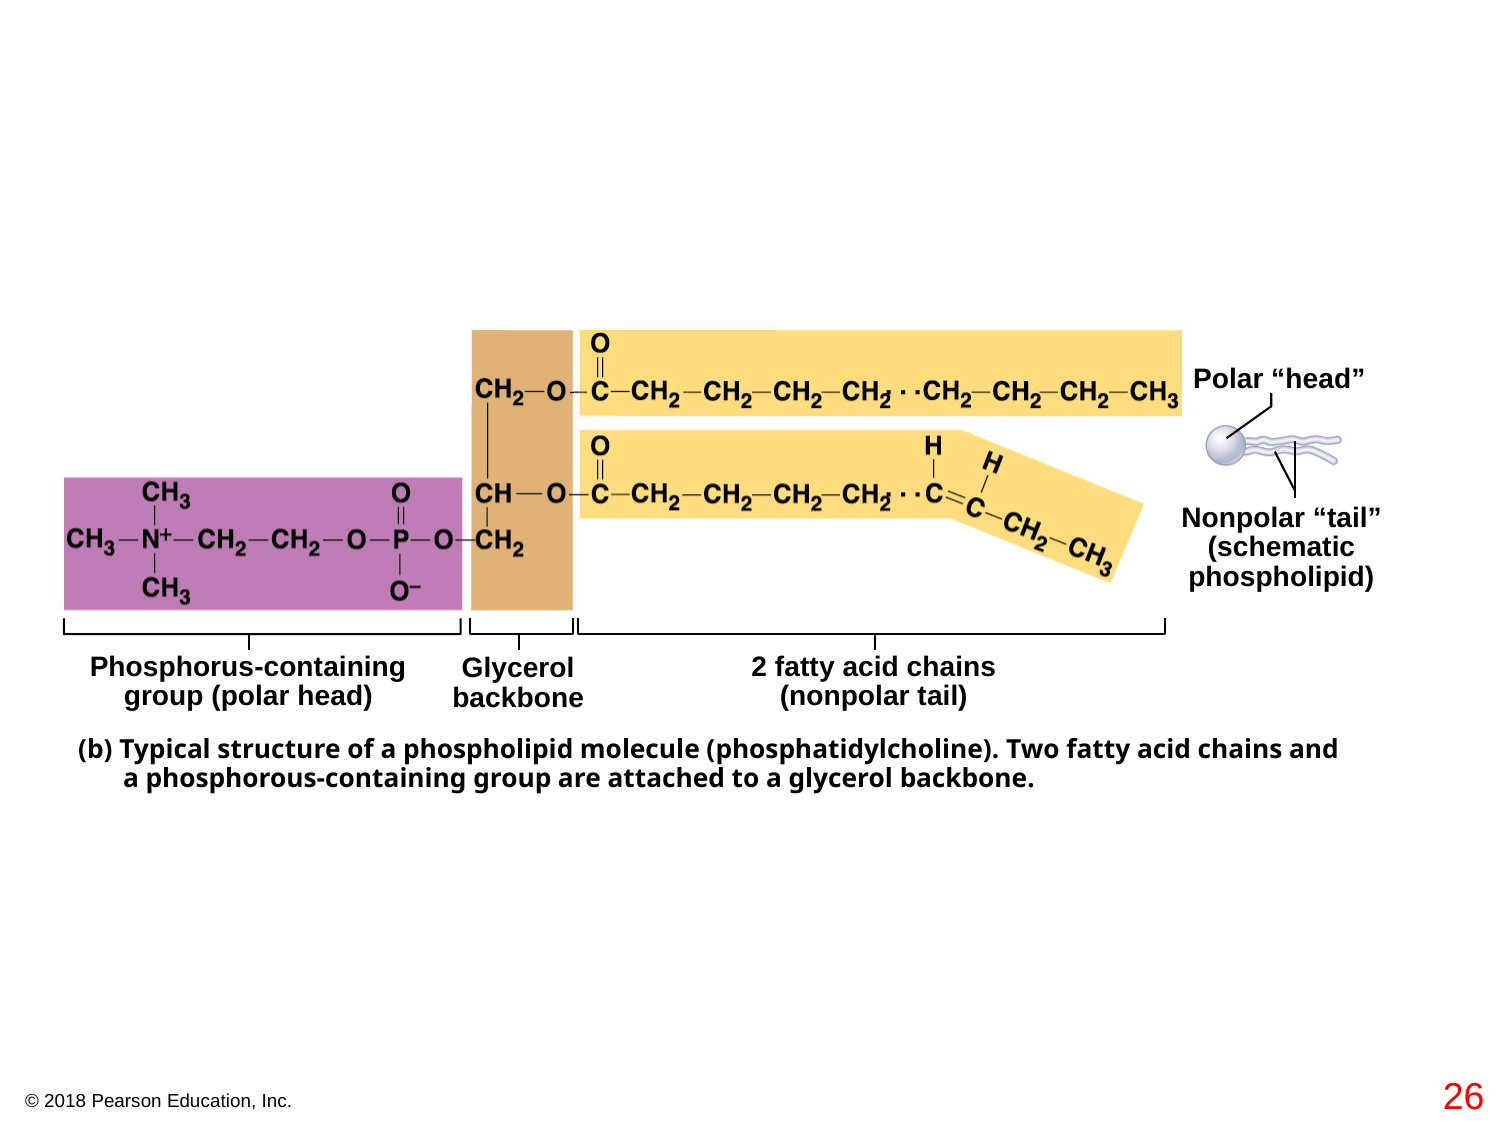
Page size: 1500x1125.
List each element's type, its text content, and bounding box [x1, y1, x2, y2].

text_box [468, 617, 574, 652]
slide_number 26 [1149, 1064, 1500, 1125]
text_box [576, 617, 1167, 651]
picture [48, 323, 1452, 802]
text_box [62, 617, 462, 652]
text_box © 2018 Pearson Education, Inc. [10, 1081, 517, 1125]
